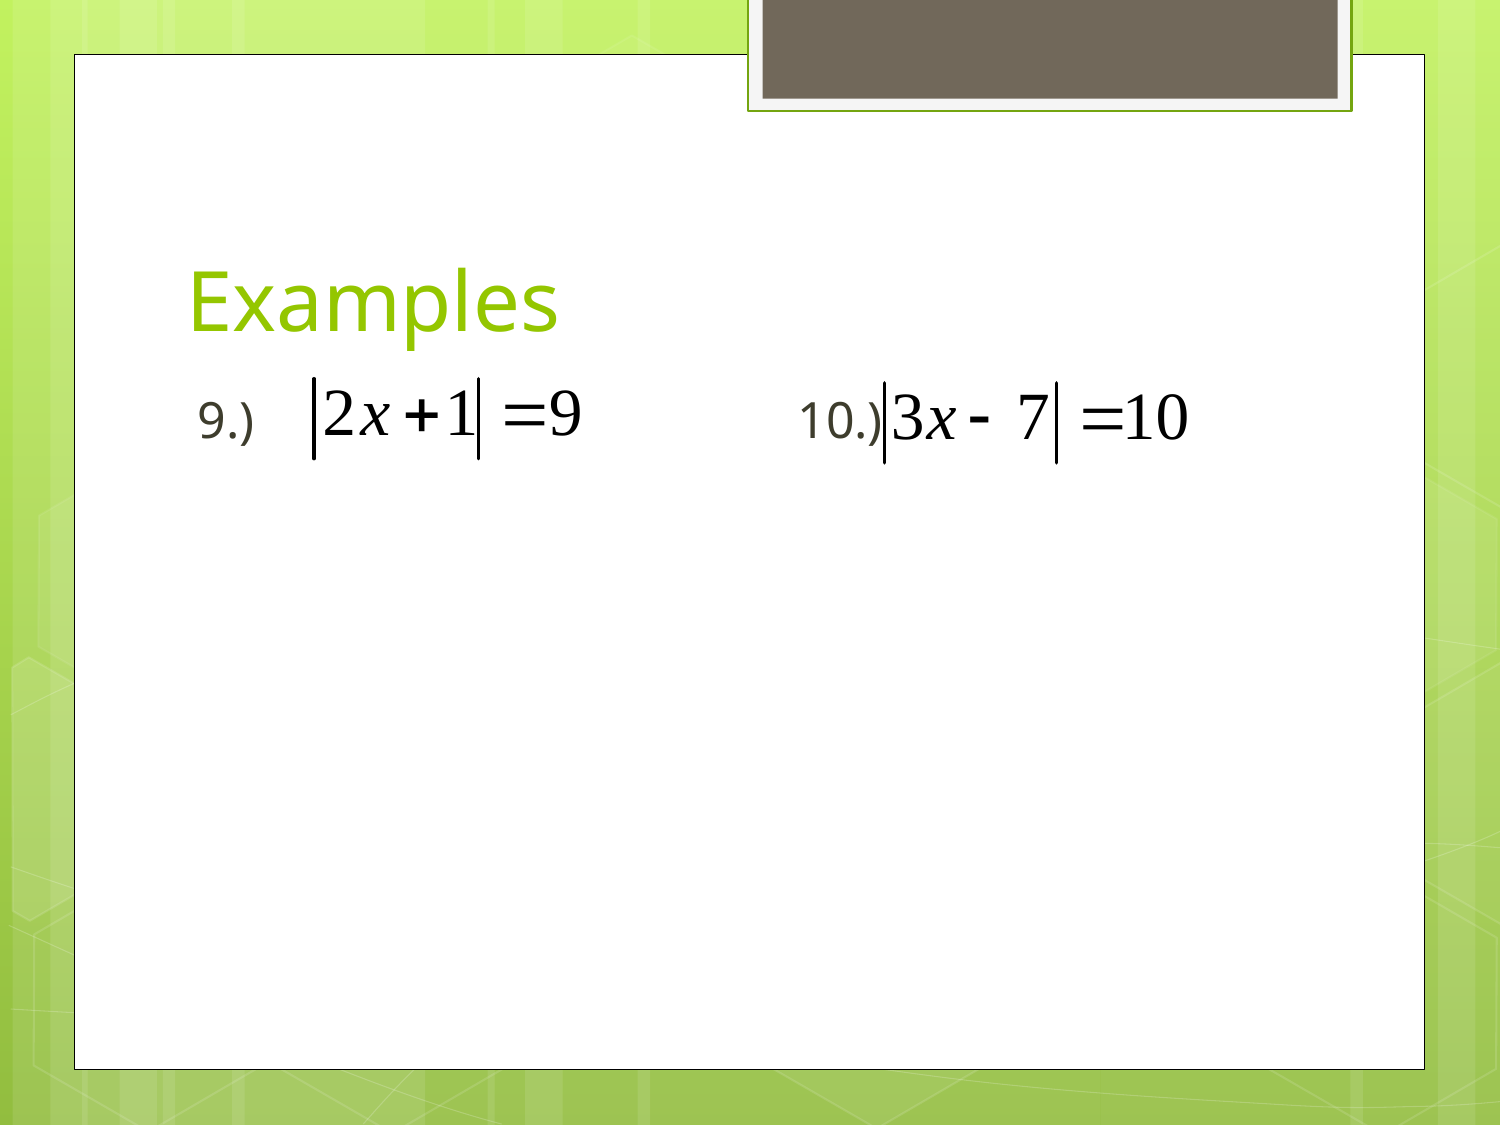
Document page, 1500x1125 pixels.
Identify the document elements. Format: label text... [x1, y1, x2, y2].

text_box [300, 362, 594, 476]
list 9.) 10.) [171, 381, 1283, 957]
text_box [871, 366, 1199, 480]
title Examples [171, 168, 1324, 357]
